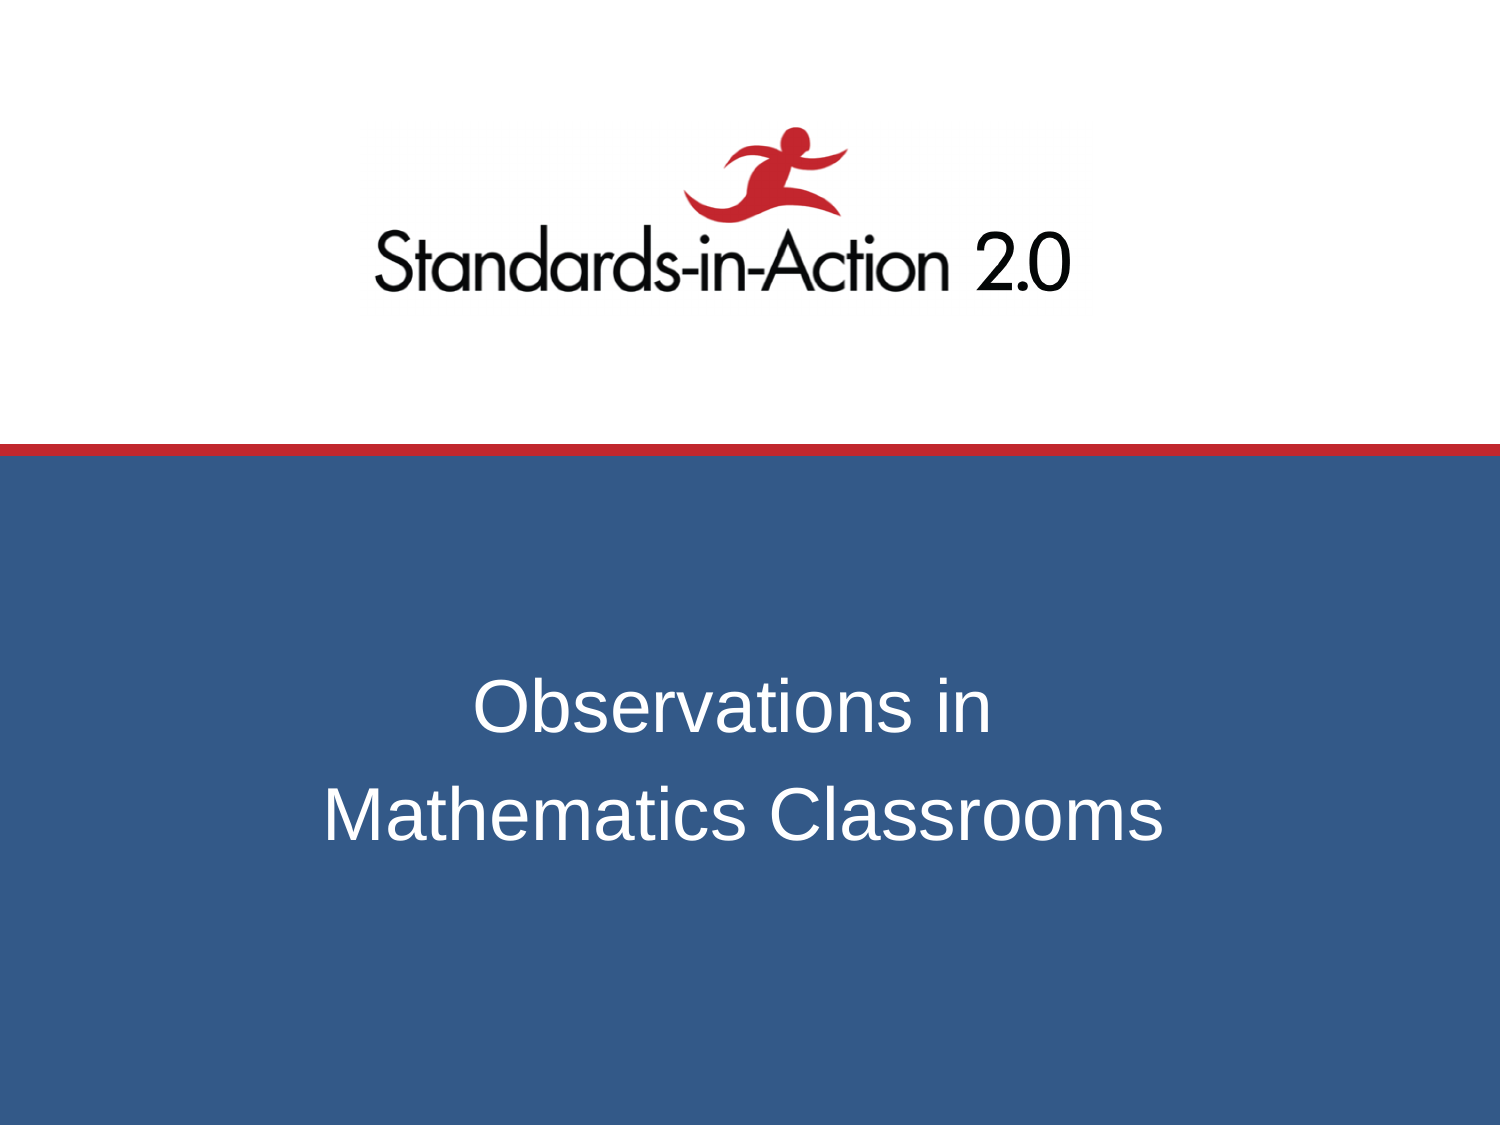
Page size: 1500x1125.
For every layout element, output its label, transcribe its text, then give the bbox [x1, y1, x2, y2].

picture [360, 121, 1093, 316]
title Observations in Mathematics Classrooms [24, 650, 1463, 863]
